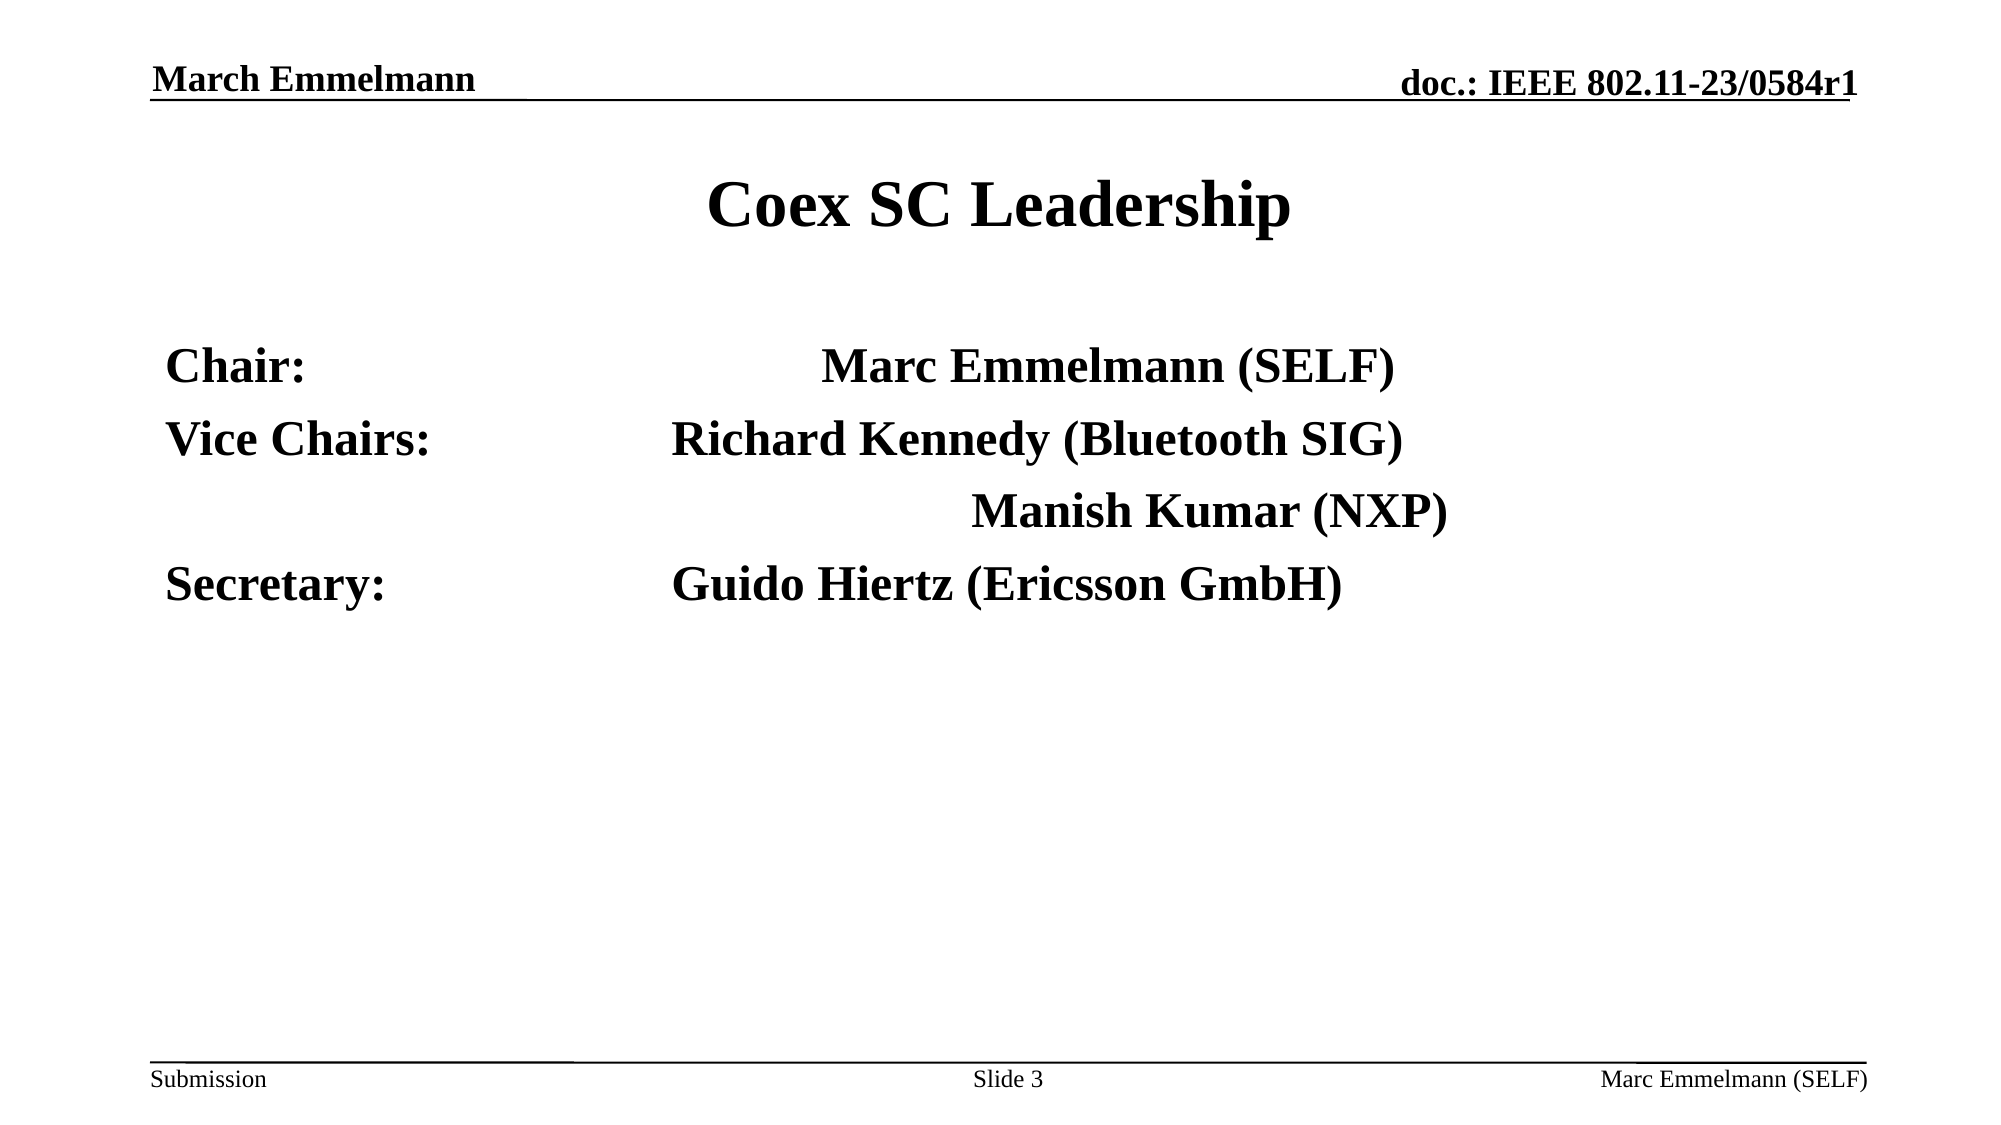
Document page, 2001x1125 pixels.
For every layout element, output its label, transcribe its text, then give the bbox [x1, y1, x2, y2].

slide_number March Emmelmann [152, 54, 563, 100]
slide_number Slide 3 [950, 1061, 1067, 1123]
footer Marc Emmelmann (SELF) [1171, 1061, 1869, 1093]
title Coex SC Leadership [149, 112, 1850, 288]
list Chair: Marc Emmelmann (SELF) Vice Chairs: Richard Kennedy (Bluetooth SIG) Manish Kumar (NXP) Secretary: Guido Hiertz (Ericsson GmbH) [149, 324, 1850, 1000]
